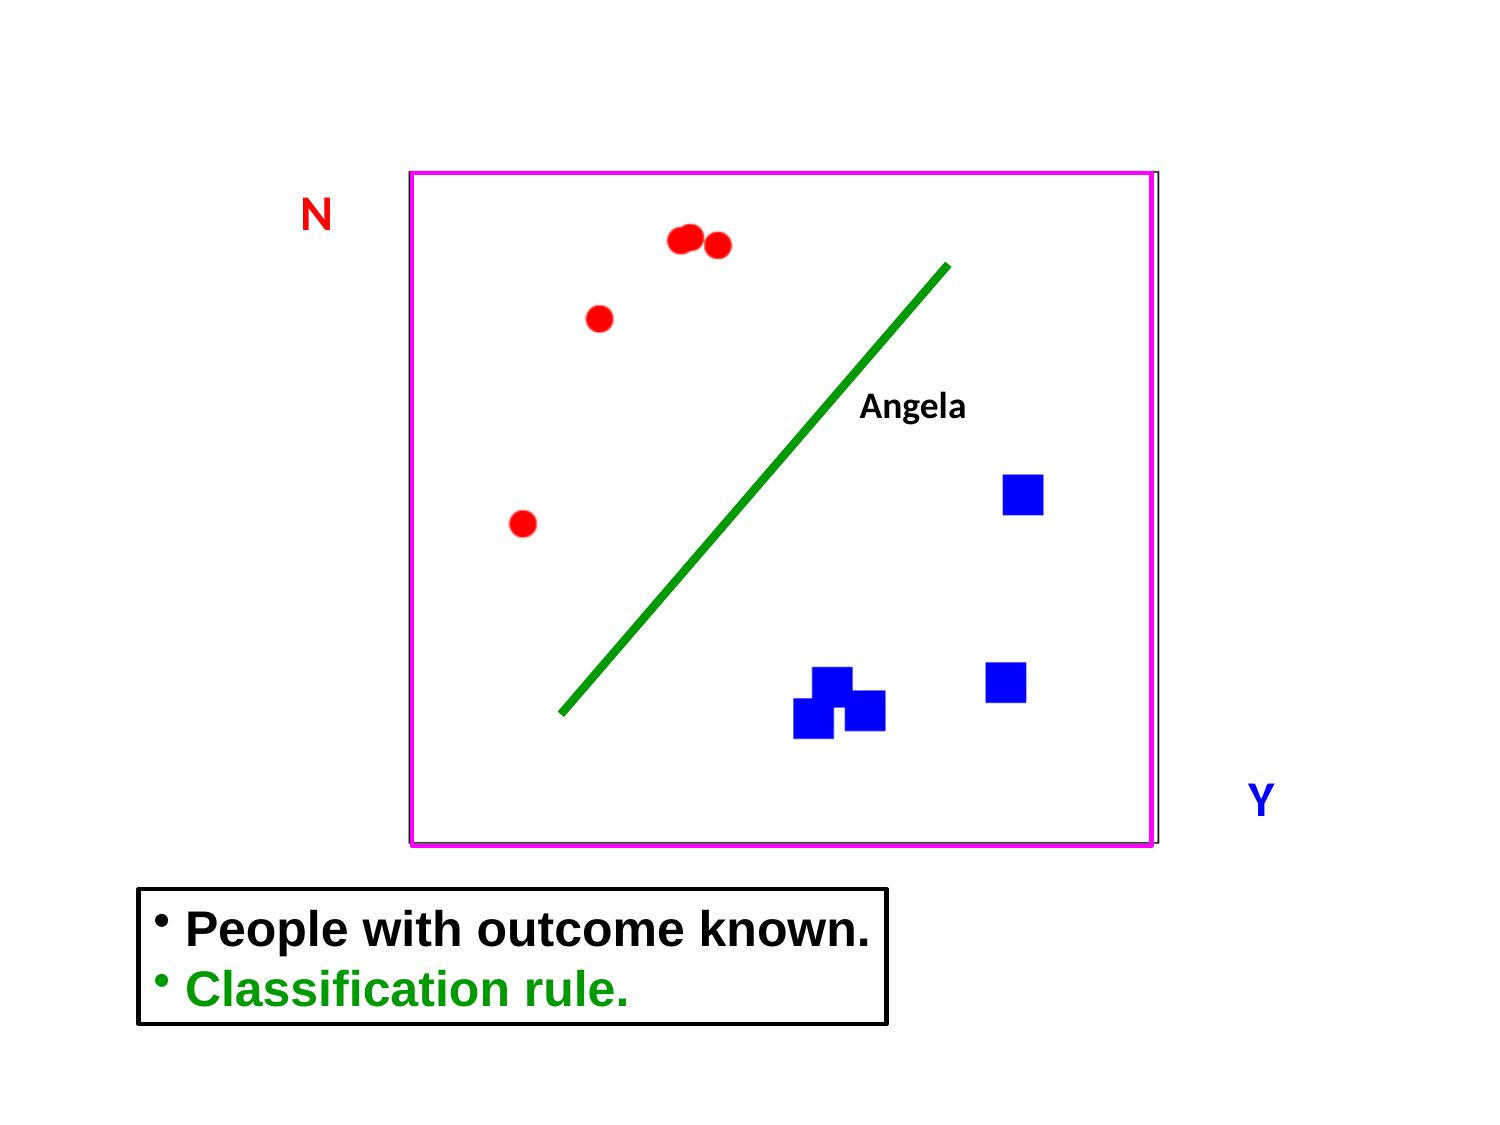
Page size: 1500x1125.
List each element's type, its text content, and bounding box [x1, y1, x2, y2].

text_box Y [1233, 758, 1290, 834]
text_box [460, 264, 937, 790]
picture [348, 101, 1212, 906]
text_box N [285, 172, 343, 248]
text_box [560, 264, 949, 715]
text_box People with outcome known. Classification rule. [136, 887, 889, 1026]
